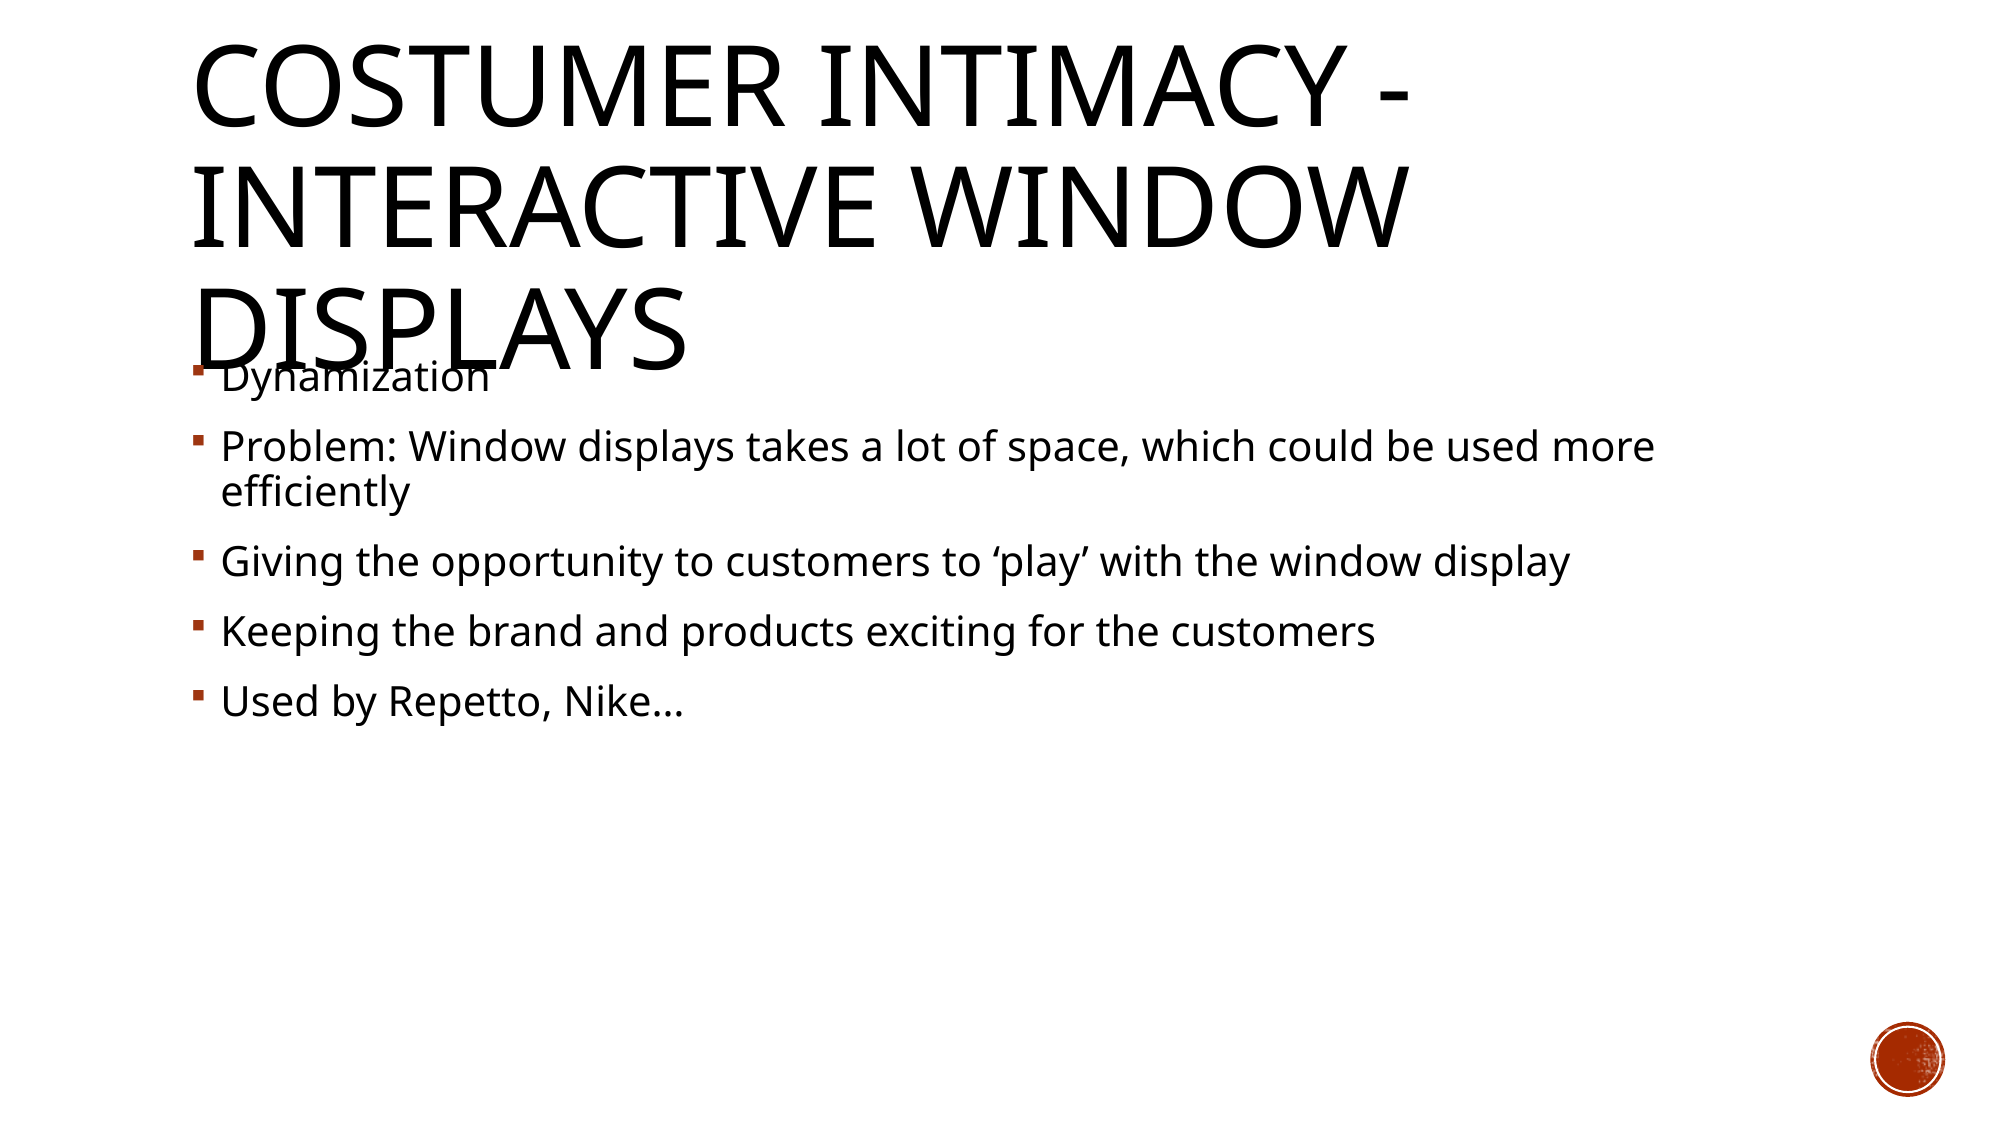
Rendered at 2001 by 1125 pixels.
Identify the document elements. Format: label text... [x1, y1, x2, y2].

list Dynamization Problem: Window displays takes a lot of space, which could be used more efficiently Giving the opportunity to customers to ‘play’ with the window display Keeping the brand and products exciting for the customers Used by Repetto, Nike… [175, 348, 1826, 1013]
title Costumer intimacy - Interactive window displays [175, 79, 1826, 344]
